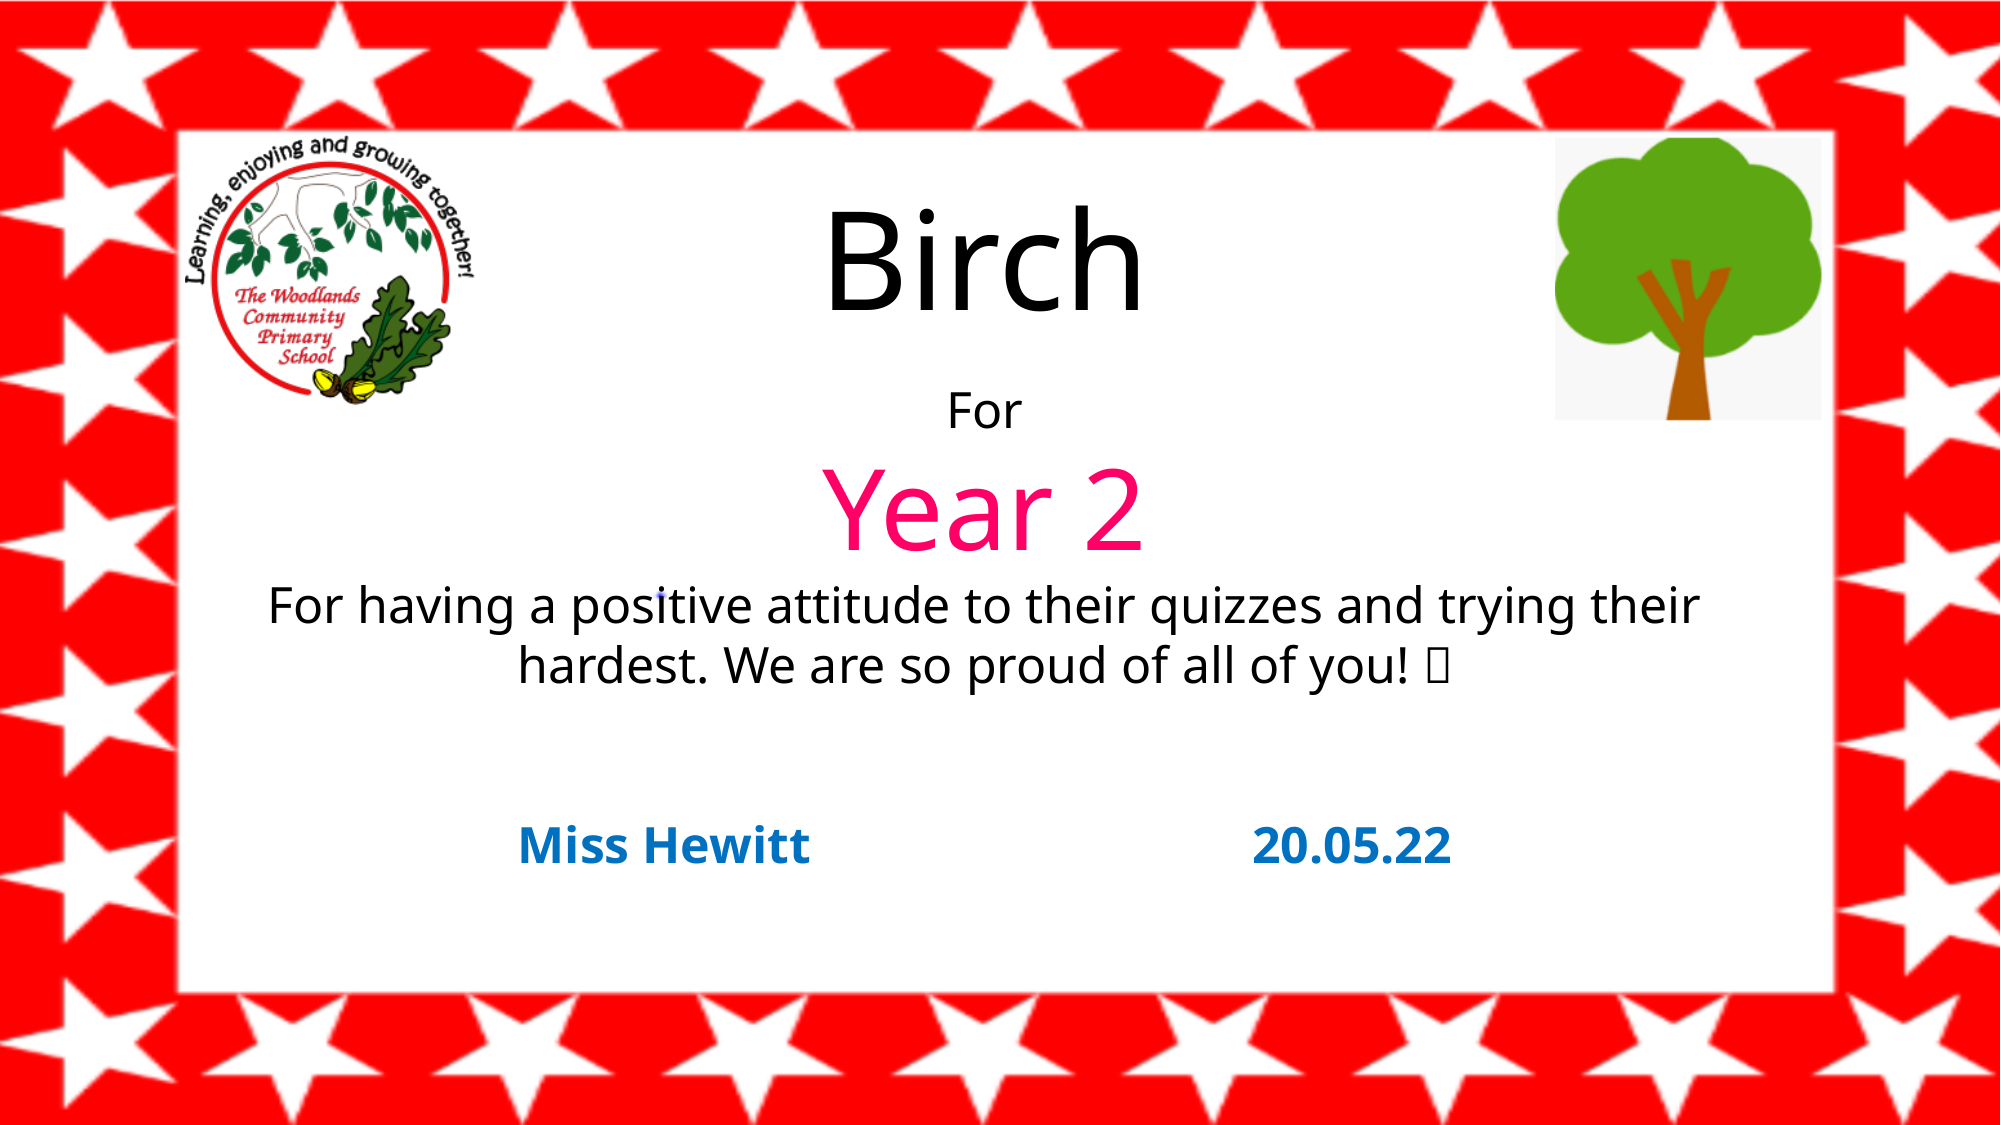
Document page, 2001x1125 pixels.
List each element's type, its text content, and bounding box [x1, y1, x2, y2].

picture [0, 0, 2000, 1125]
text_box Birch For Year 2 For having a positive attitude to their quizzes and trying their hardest. We are so proud of all of you!  Miss Hewitt 20.05.22 [185, 405, 437, 941]
text_box Birch For Year 2 For having a positive attitude to their quizzes and trying their hardest. We are so proud of all of you!  Miss Hewitt 20.05.22 [1563, 422, 1785, 941]
